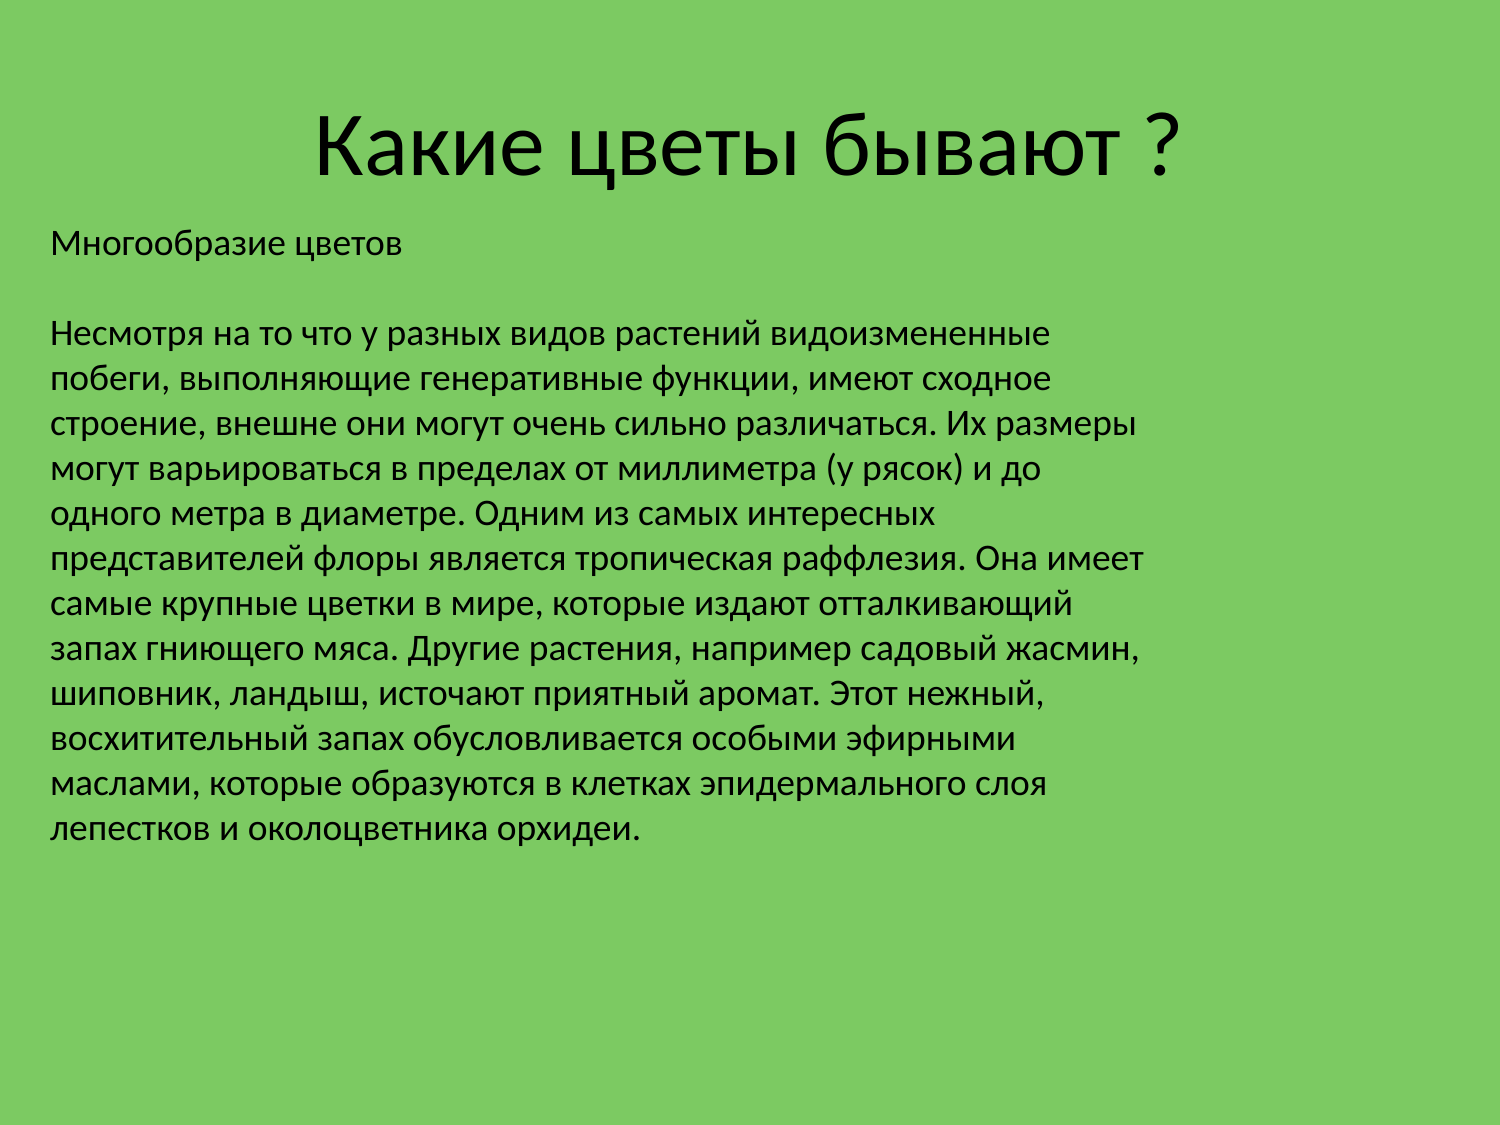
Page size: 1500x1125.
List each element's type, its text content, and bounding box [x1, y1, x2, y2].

title Какие цветы бывают ? [75, 45, 1425, 233]
text_box Многообразие цветов Несмотря на то что у разных видов растений видоизмененные побеги, выполняющие генеративные функции, имеют сходное строение, внешне они могут очень сильно различаться. Их размеры могут варьироваться в пределах от миллиметра (у рясок) и до одного метра в диаметре. Одним из самых интересных представителей флоры является тропическая раффлезия. Она имеет самые крупные цветки в мире, которые издают отталкивающий запах гниющего мяса. Другие растения, например садовый жасмин, шиповник, ландыш, источают приятный аромат. Этот нежный, восхитительный запах обусловливается особыми эфирными маслами, которые образуются в клетках эпидермального слоя лепестков и околоцветника орхидеи. [35, 210, 1172, 856]
